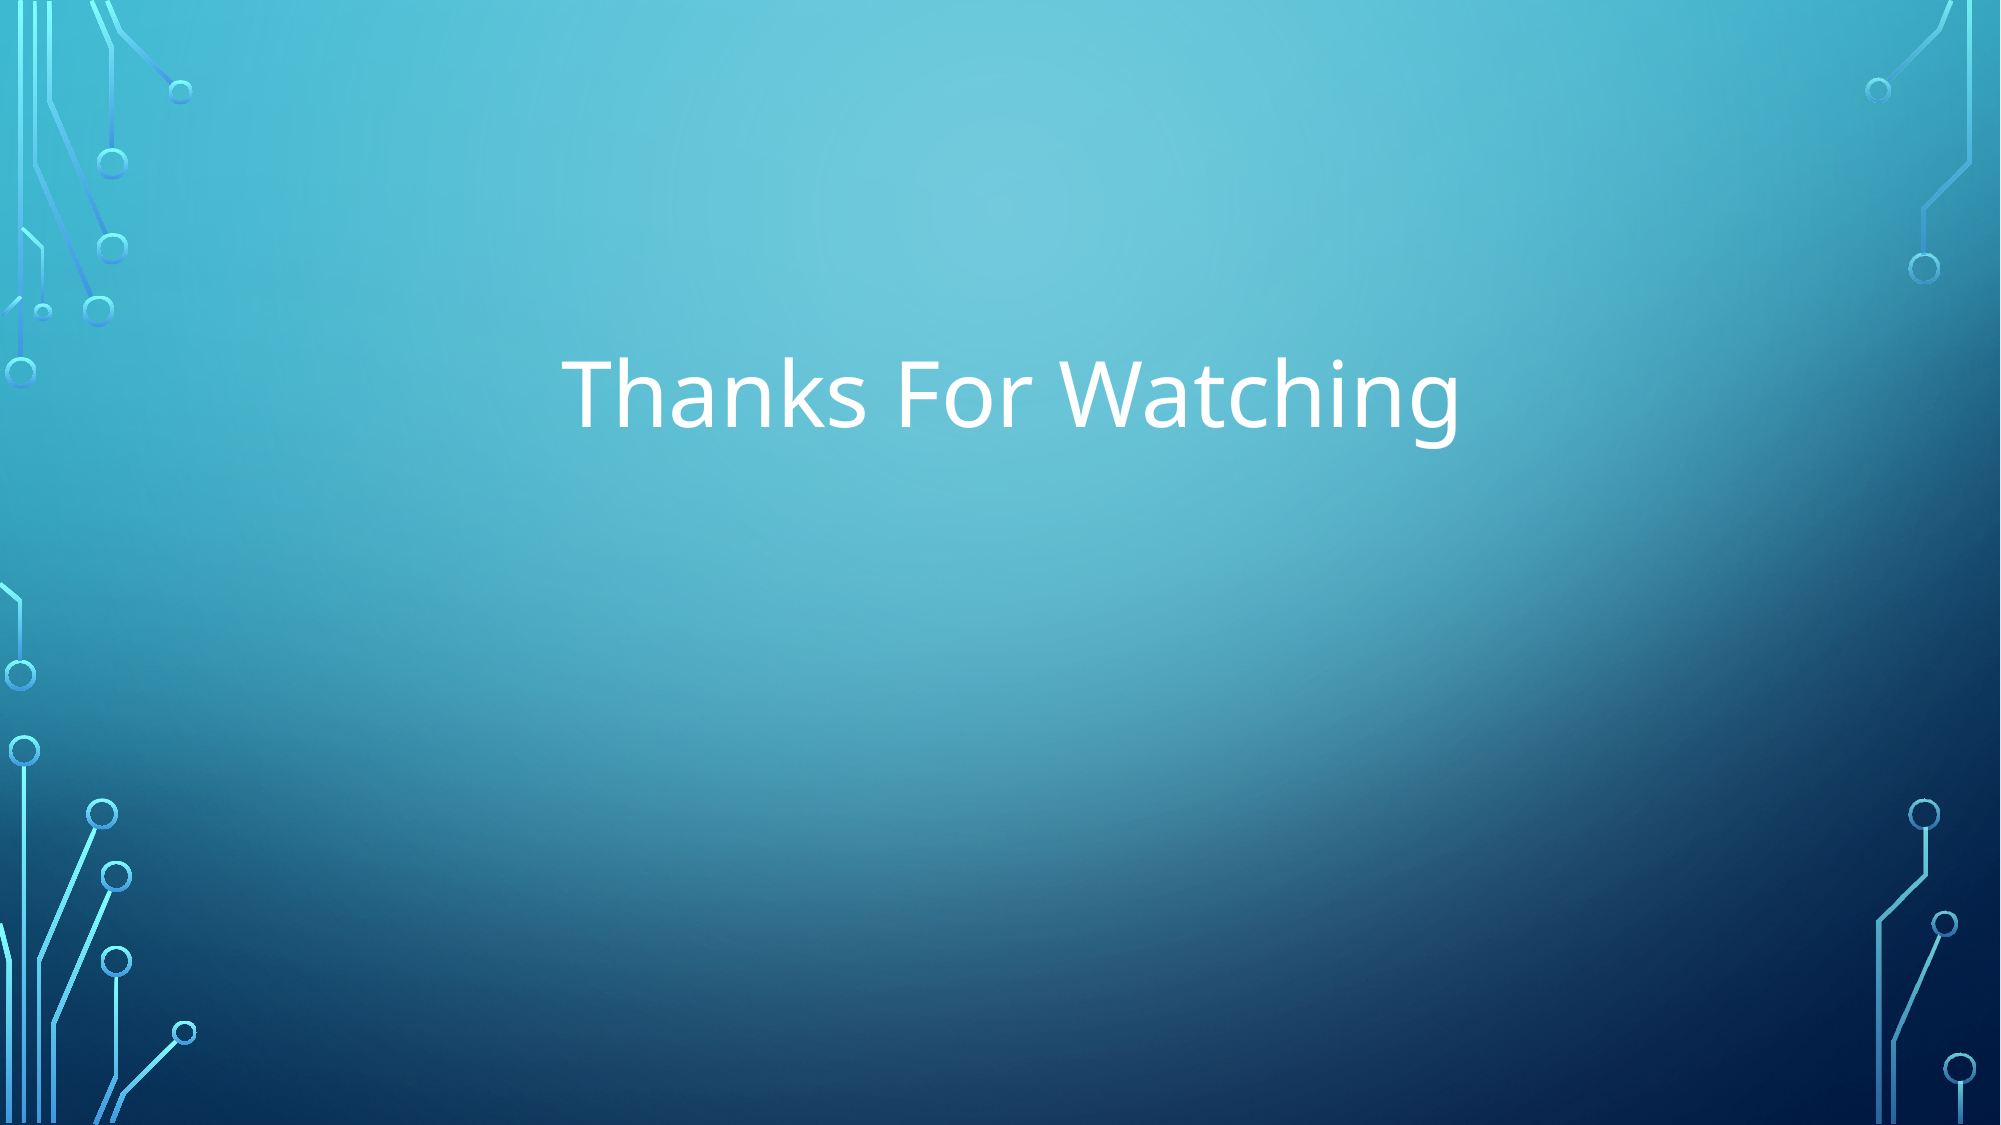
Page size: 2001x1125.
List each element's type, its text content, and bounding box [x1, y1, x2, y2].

list Thanks For Watching [0, 22, 2000, 1125]
